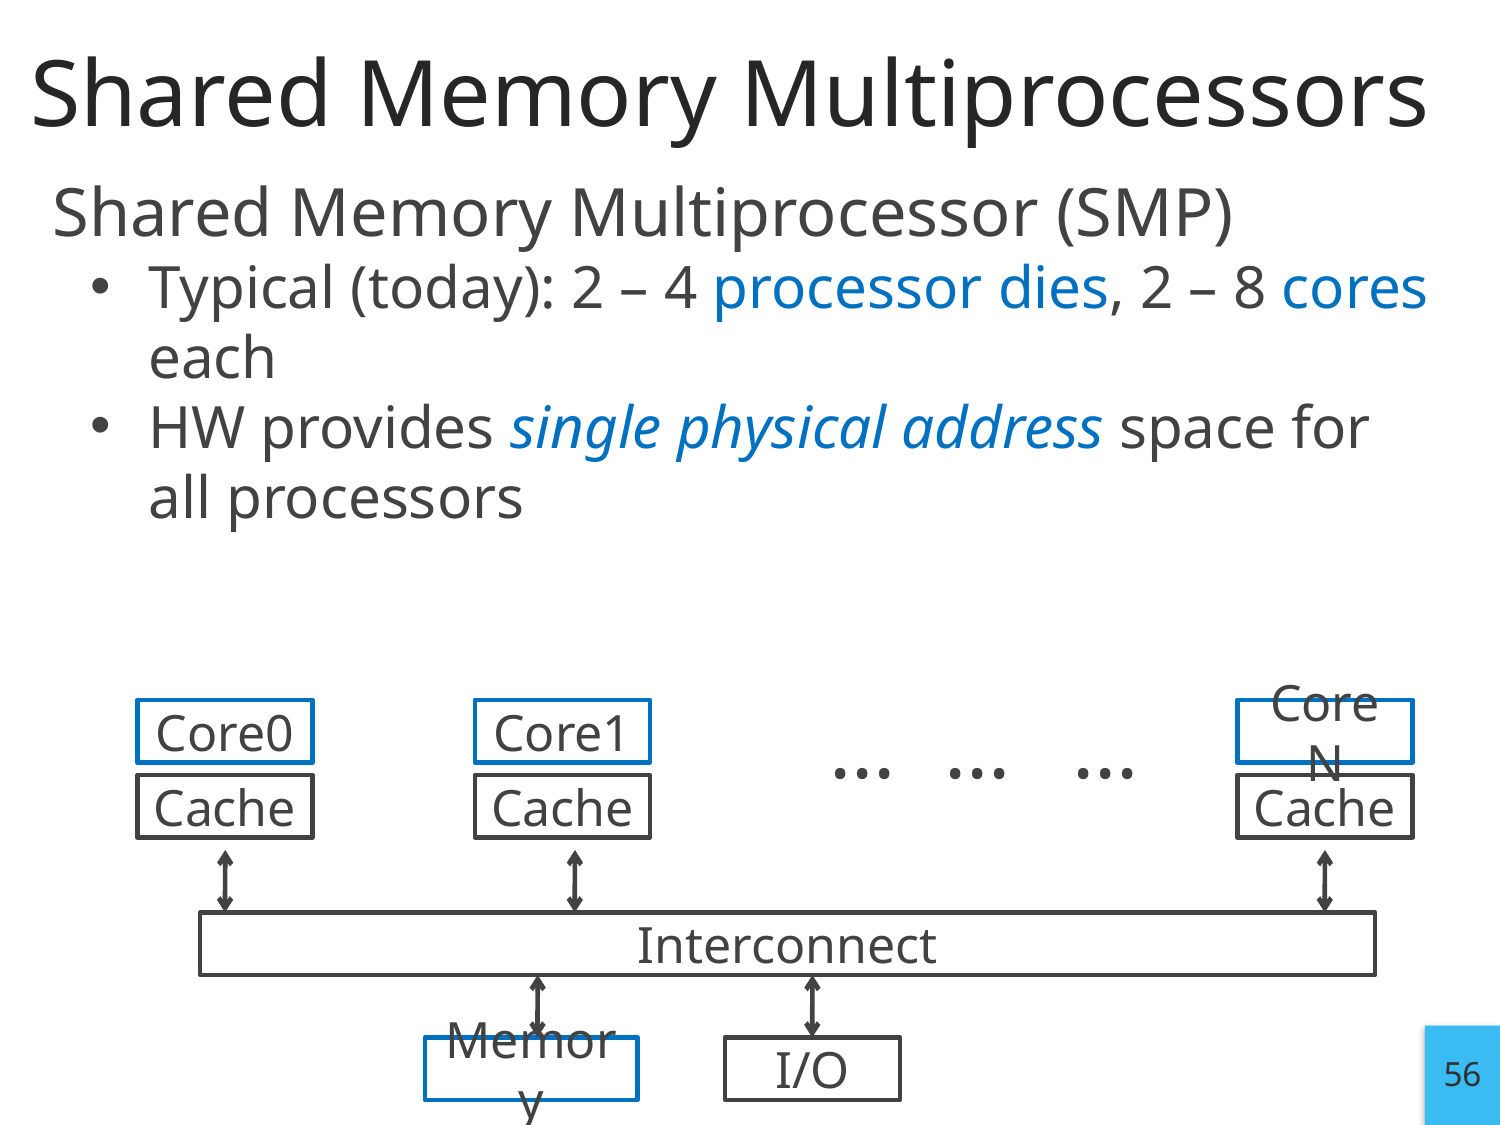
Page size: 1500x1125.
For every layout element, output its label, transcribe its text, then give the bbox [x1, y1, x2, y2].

slide_number 56 [1425, 1025, 1500, 1125]
table_cell [228, 883, 252, 887]
text_box ... [1057, 687, 1155, 803]
title Shared Memory Multiprocessors [15, 16, 1485, 163]
text_box Cache [1235, 773, 1415, 839]
table_cell [546, 883, 572, 887]
text_box ... [929, 687, 1027, 803]
text_box Interconnect [198, 910, 1377, 977]
text_box I/O [723, 1035, 902, 1102]
text_box Core0 [135, 698, 314, 764]
text_box Cache [473, 773, 652, 839]
table_cell [783, 1008, 809, 1012]
table_cell [815, 1008, 839, 1012]
table_cell [196, 883, 222, 887]
list Shared Memory Multiprocessor (SMP) Typical (today): 2 – 4 processor dies, 2 – 8 cores each HW provides single physical address space for all processors [37, 163, 1463, 1105]
text_box Core1 [473, 698, 652, 764]
text_box Memory [423, 1035, 639, 1102]
text_box ... [814, 687, 911, 803]
text_box Cache [135, 773, 314, 839]
text_box CoreN [1235, 698, 1415, 764]
table_cell [1296, 883, 1322, 887]
table_cell [1328, 883, 1352, 887]
table_cell [509, 1008, 535, 1012]
table_cell [540, 1008, 565, 1012]
table_cell [578, 883, 602, 887]
